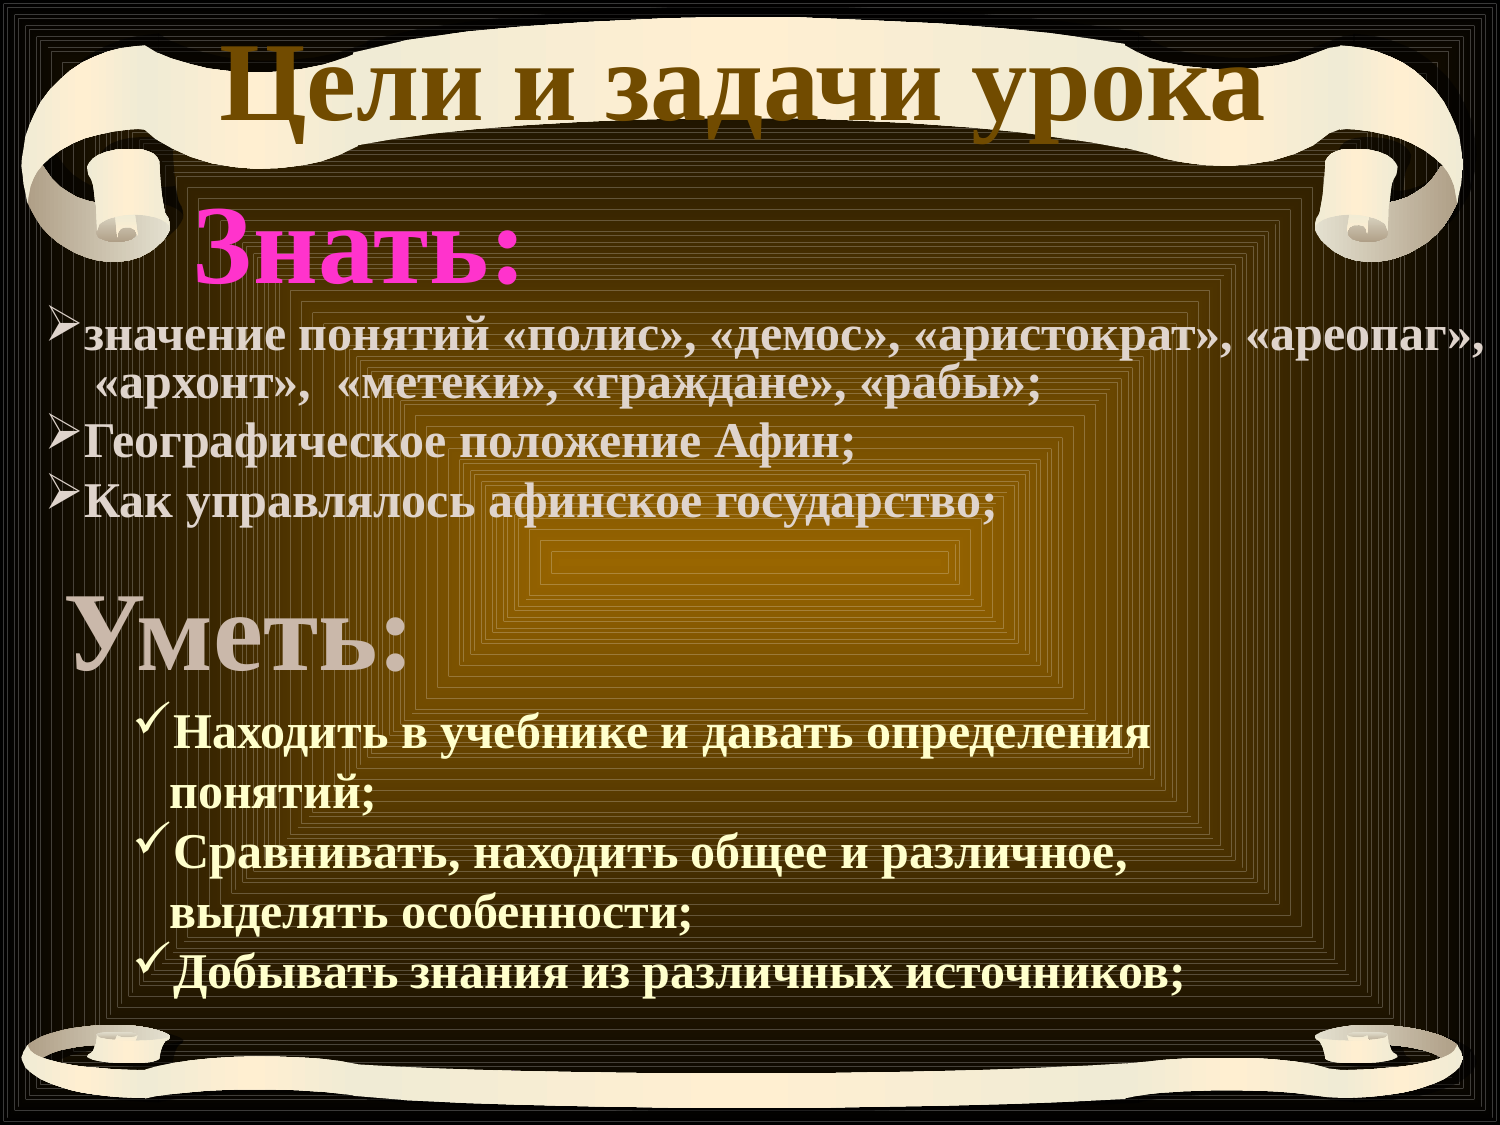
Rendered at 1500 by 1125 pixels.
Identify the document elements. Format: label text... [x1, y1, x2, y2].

text_box значение понятий «полис», «демос», «аристократ», «ареопаг», «архонт», «метеки», «граждане», «рабы»; Географическое положение Афин; Как управлялось афинское государство; [29, 304, 1500, 584]
text_box Цели и задачи урока [204, 0, 1283, 150]
text_box Уметь: [48, 584, 431, 701]
text_box Знать: [177, 163, 544, 304]
text_box Находить в учебнике и давать определения понятий; Сравнивать, находить общее и различное, выделять особенности; Добывать знания из различных источников; [117, 691, 1442, 1007]
